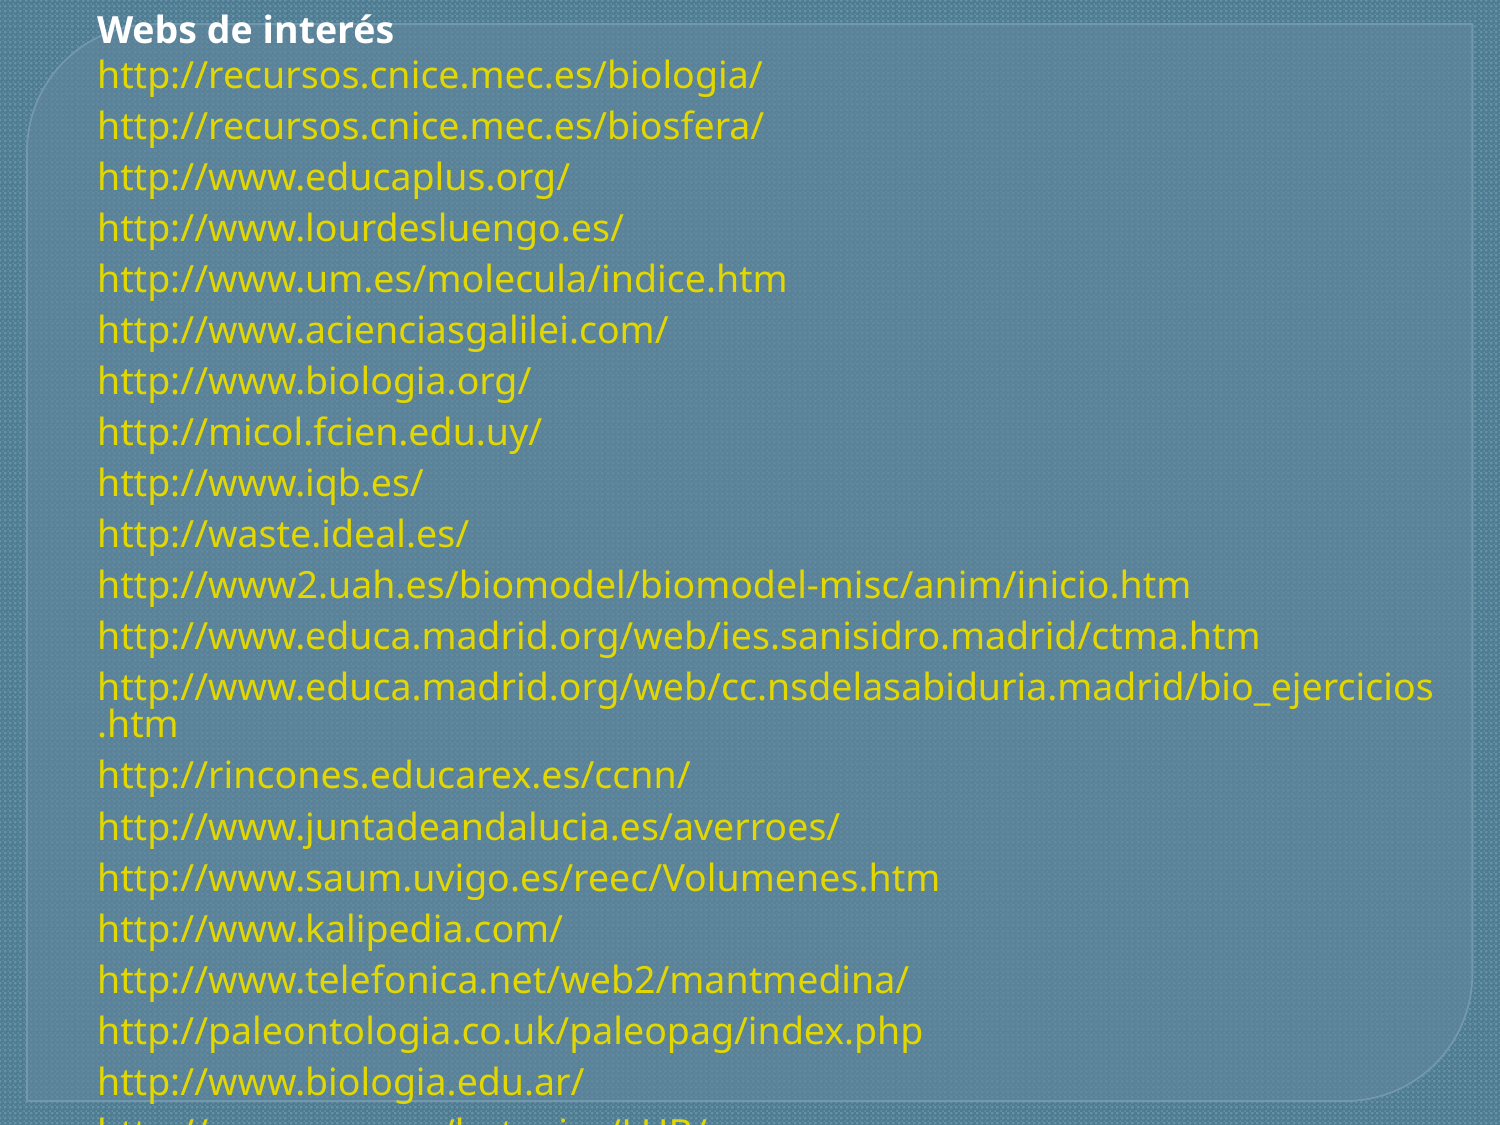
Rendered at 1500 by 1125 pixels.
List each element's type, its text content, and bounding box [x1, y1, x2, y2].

text_box Webs de interés http://recursos.cnice.mec.es/biologia/ http://recursos.cnice.mec.es/biosfera/ http://www.educaplus.org/ http://www.lourdesluengo.es/ http://www.um.es/molecula/indice.htm http://www.acienciasgalilei.com/ http://www.biologia.org/ http://micol.fcien.edu.uy/ http://www.iqb.es/ http://waste.ideal.es/ http://www2.uah.es/biomodel/biomodel-misc/anim/inicio.htm http://www.educa.madrid.org/web/ies.sanisidro.madrid/ctma.htm http://www.educa.madrid.org/web/cc.nsdelasabiduria.madrid/bio_ejercicios.htm http://rincones.educarex.es/ccnn/ http://www.juntadeandalucia.es/averroes/ http://www.saum.uvigo.es/reec/Volumenes.htm http://www.kalipedia.com/ http://www.telefonica.net/web2/mantmedina/ http://paleontologia.co.uk/paleopag/index.php http://www.biologia.edu.ar/ http://www.unex.es/botanica/LHB/ [82, 0, 1454, 1125]
